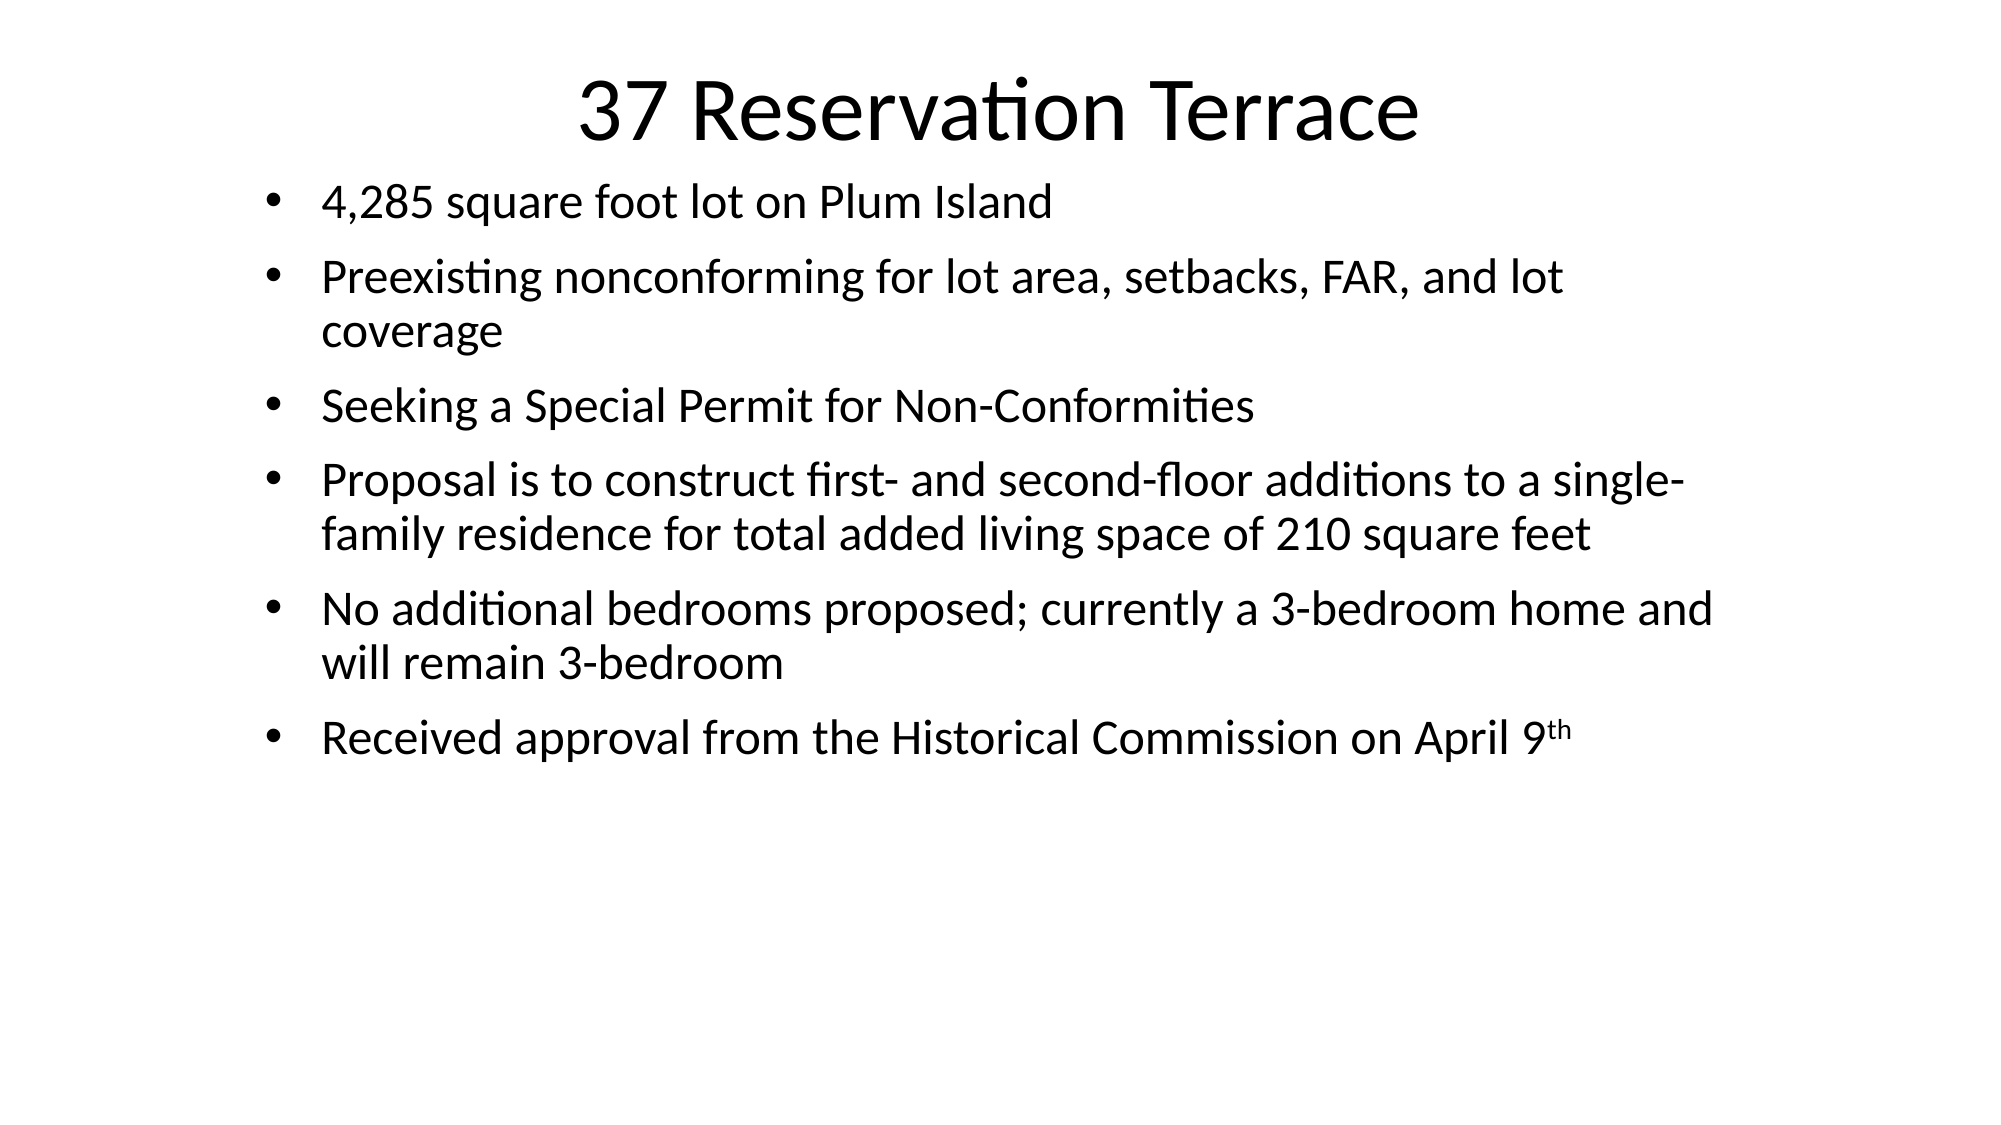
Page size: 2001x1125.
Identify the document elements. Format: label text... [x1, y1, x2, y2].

subtitle 4,285 square foot lot on Plum Island Preexisting nonconforming for lot area, setbacks, FAR, and lot coverage Seeking a Special Permit for Non-Conformities Proposal is to construct first- and second-floor additions to a single-family residence for total added living space of 210 square feet No additional bedrooms proposed; currently a 3-bedroom home and will remain 3-bedroom Received approval from the Historical Commission on April 9th [249, 167, 1750, 1012]
title 37 Reservation Terrace [249, 47, 1750, 167]
